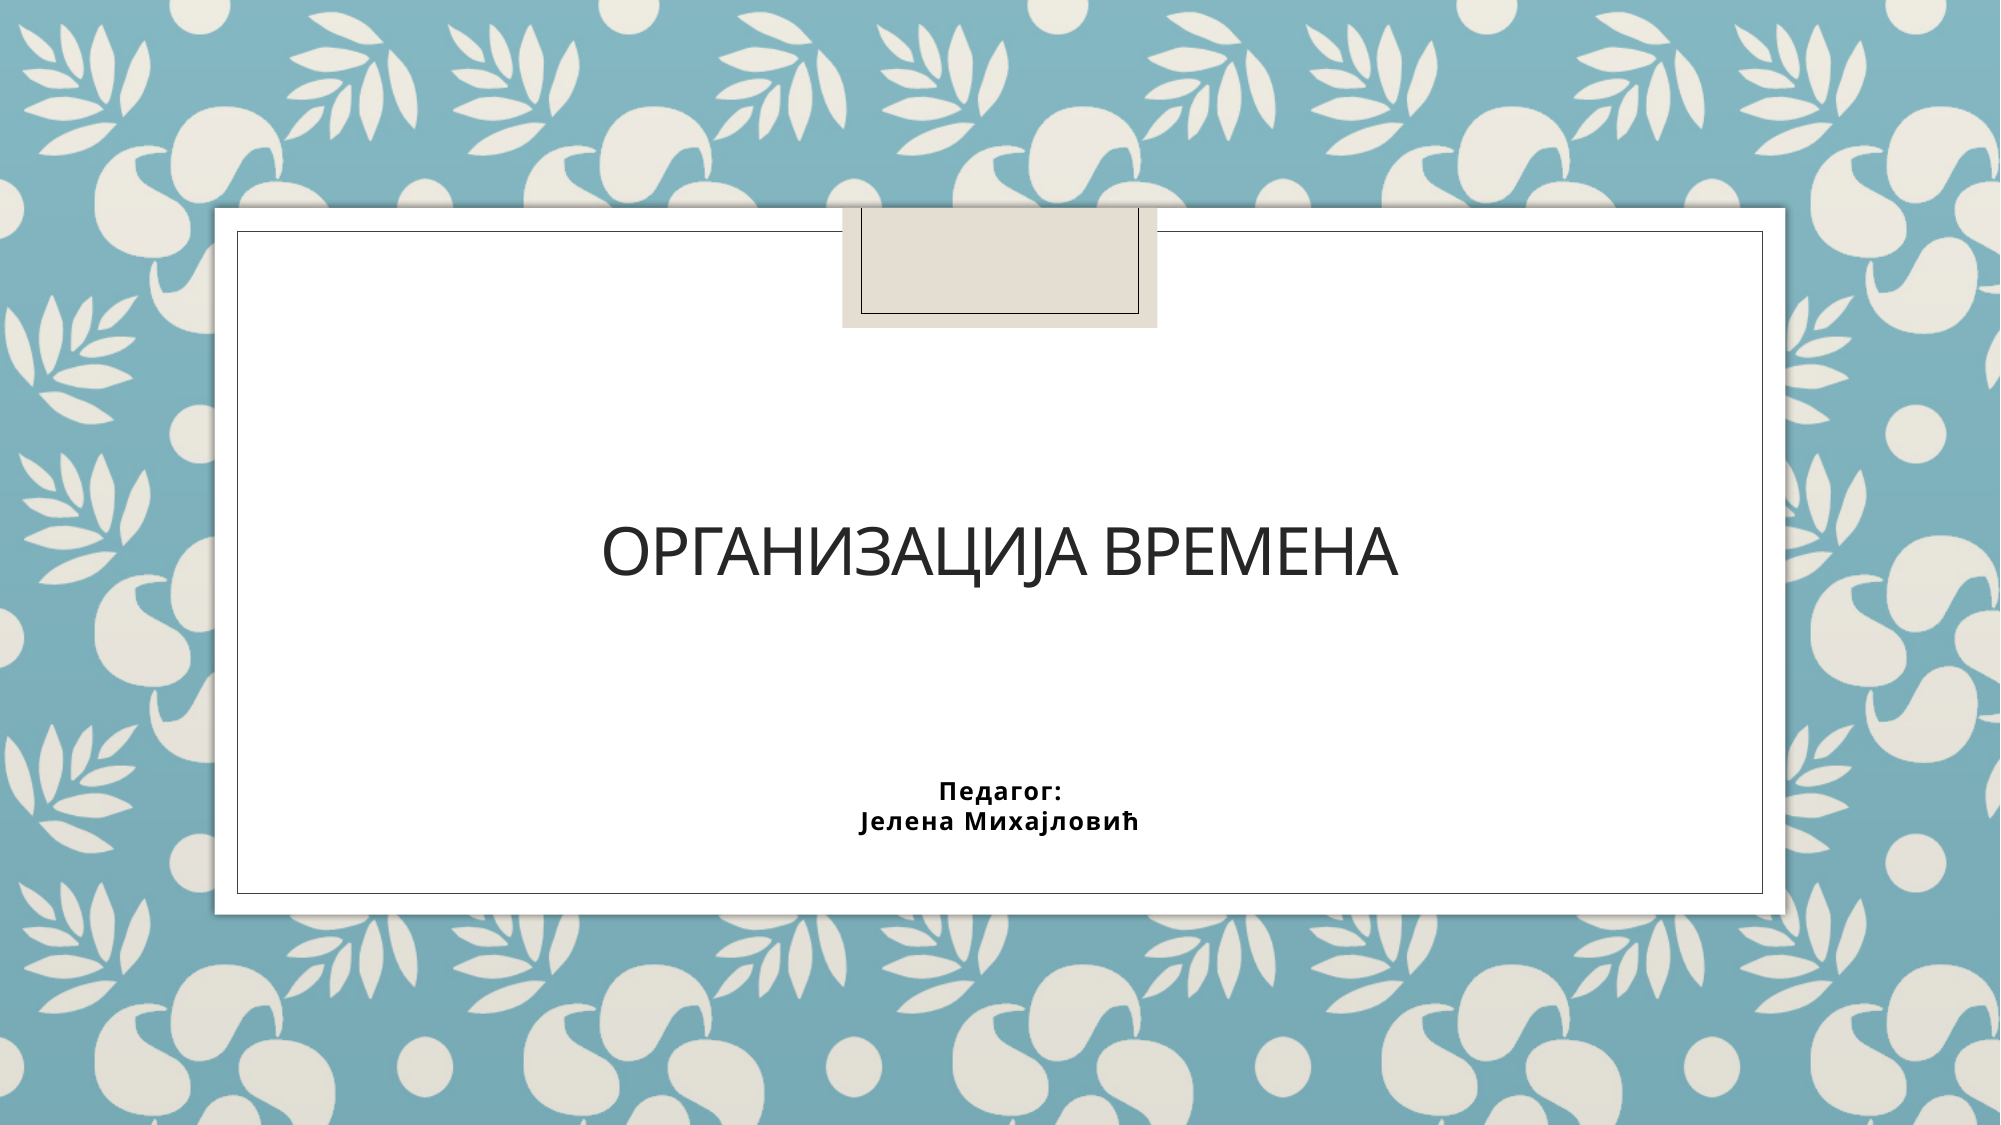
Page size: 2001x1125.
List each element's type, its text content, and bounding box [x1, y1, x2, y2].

subtitle Педагог: Јелена Михајловић [256, 768, 1745, 844]
title Организација времена [256, 343, 1744, 768]
